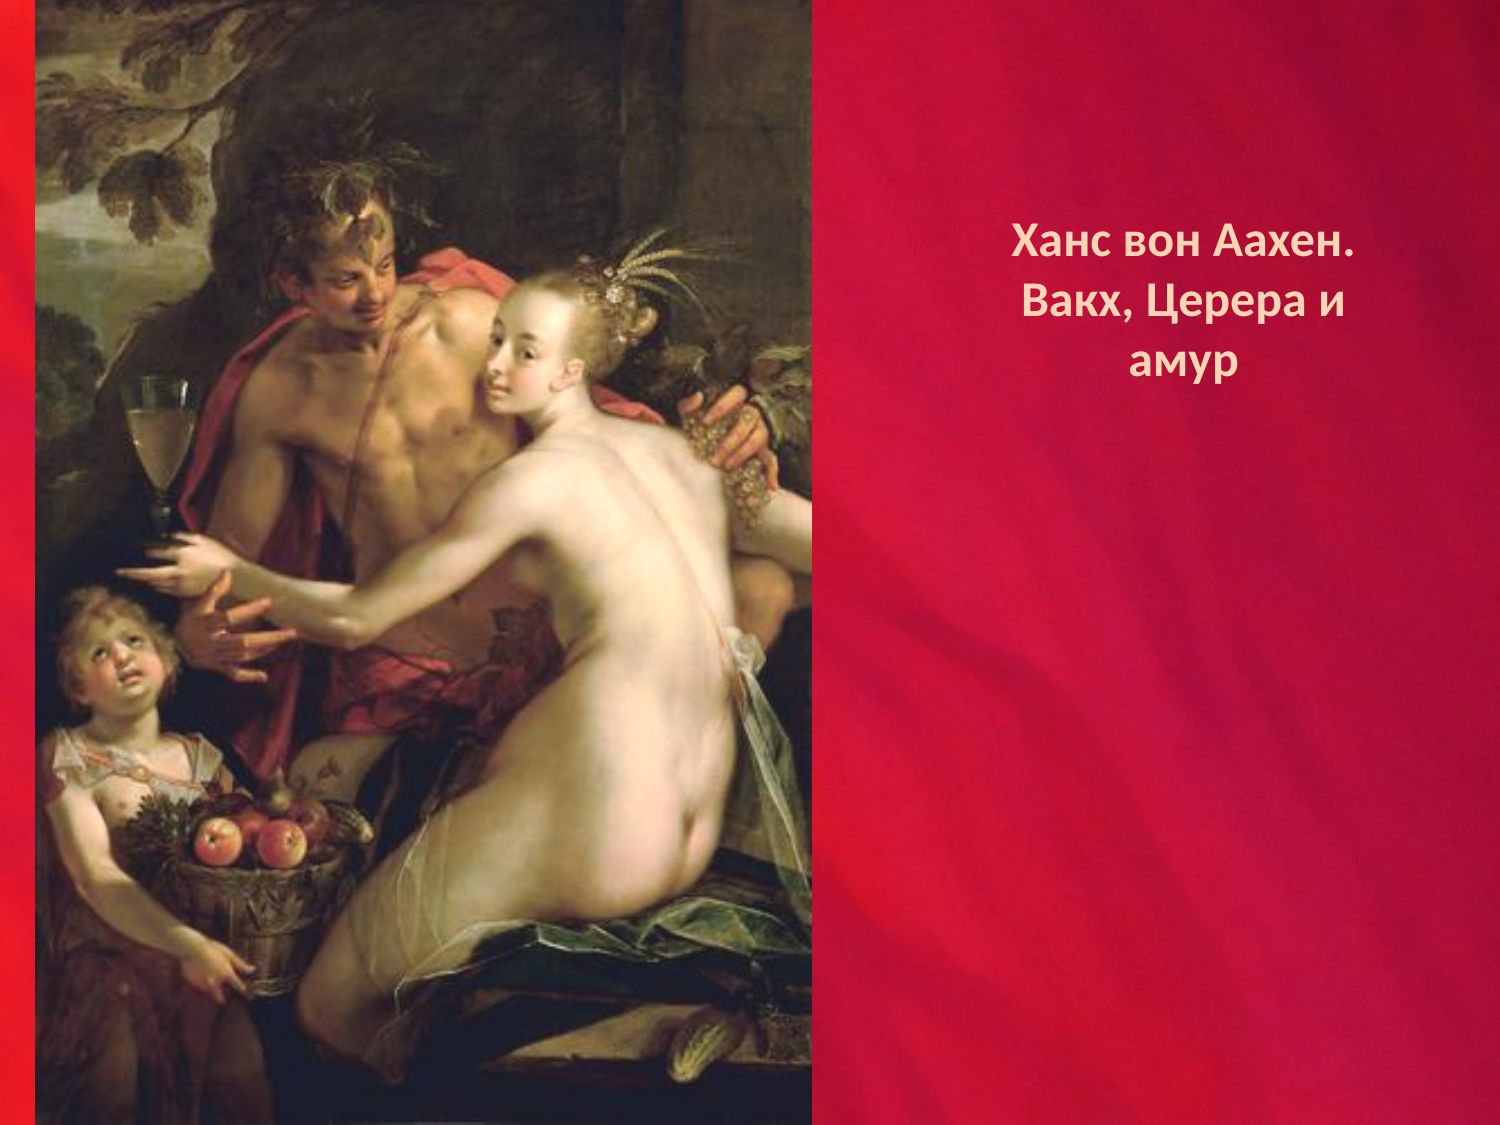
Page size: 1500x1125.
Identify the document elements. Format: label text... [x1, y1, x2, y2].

text_box Ханс вон Аахен. Вакх, Церера и амур [949, 199, 1418, 394]
picture [0, 0, 1500, 1125]
